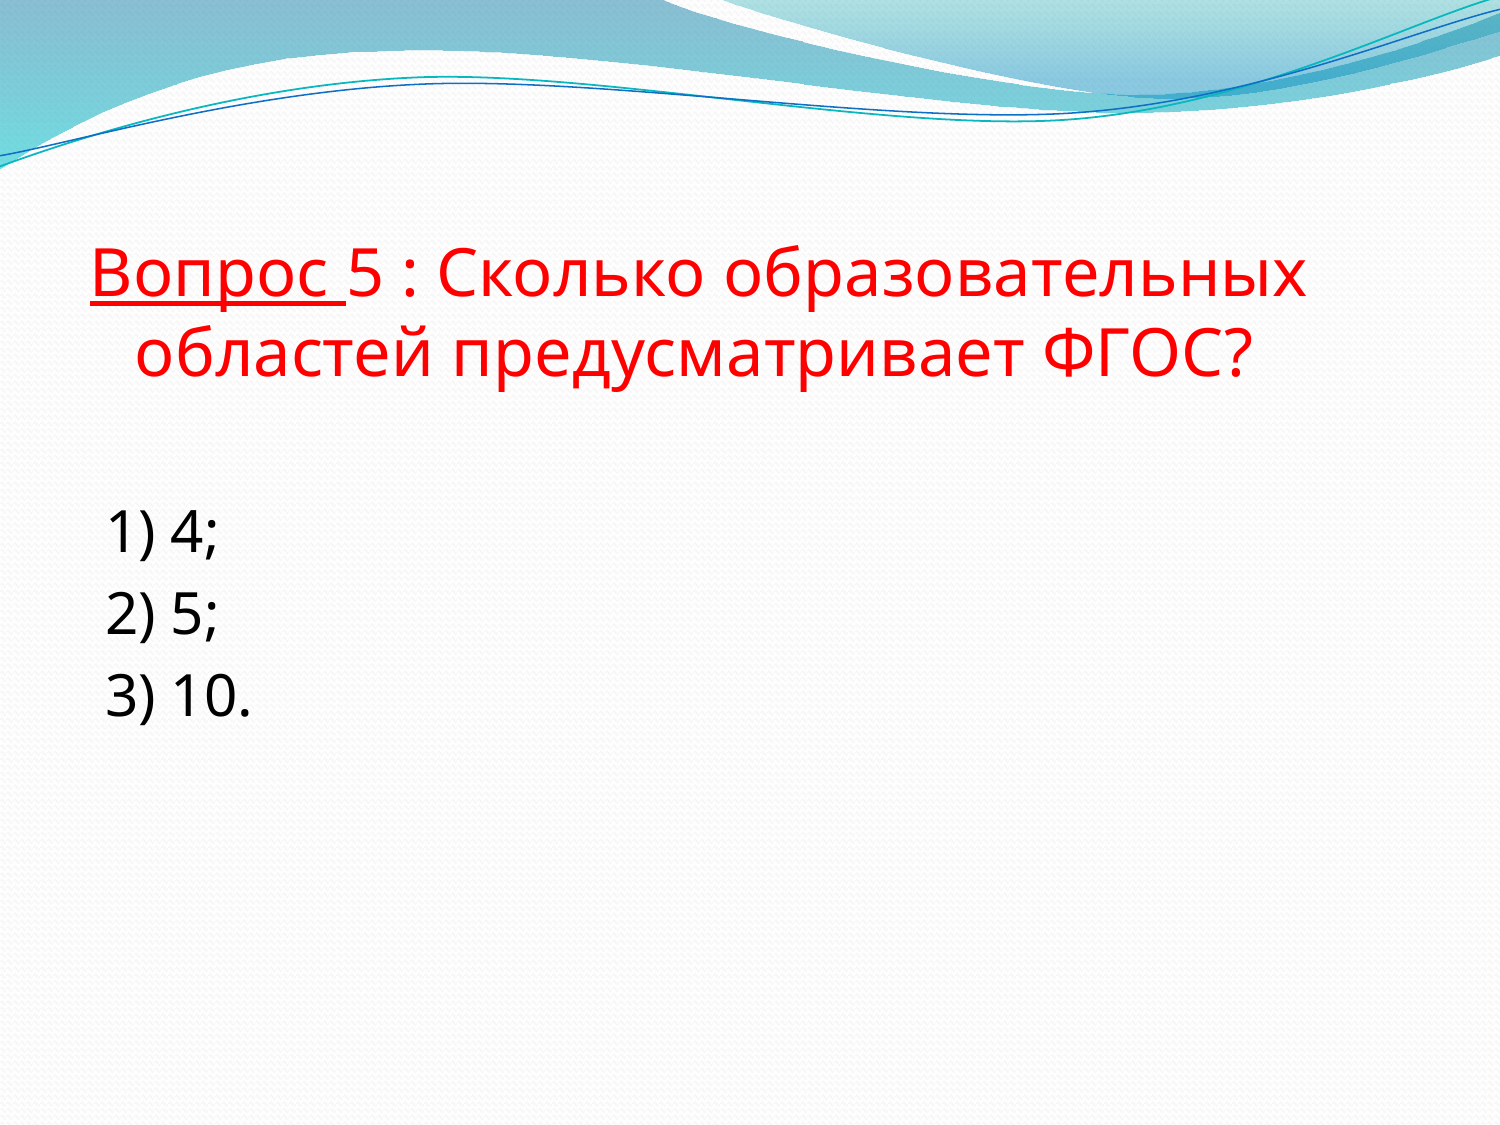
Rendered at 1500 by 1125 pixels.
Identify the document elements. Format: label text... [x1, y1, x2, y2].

list Вопрос 5 : Сколько образовательных областей предусматривает ФГОС? 1) 4; 2) 5; 3) 10. [75, 128, 1425, 1038]
